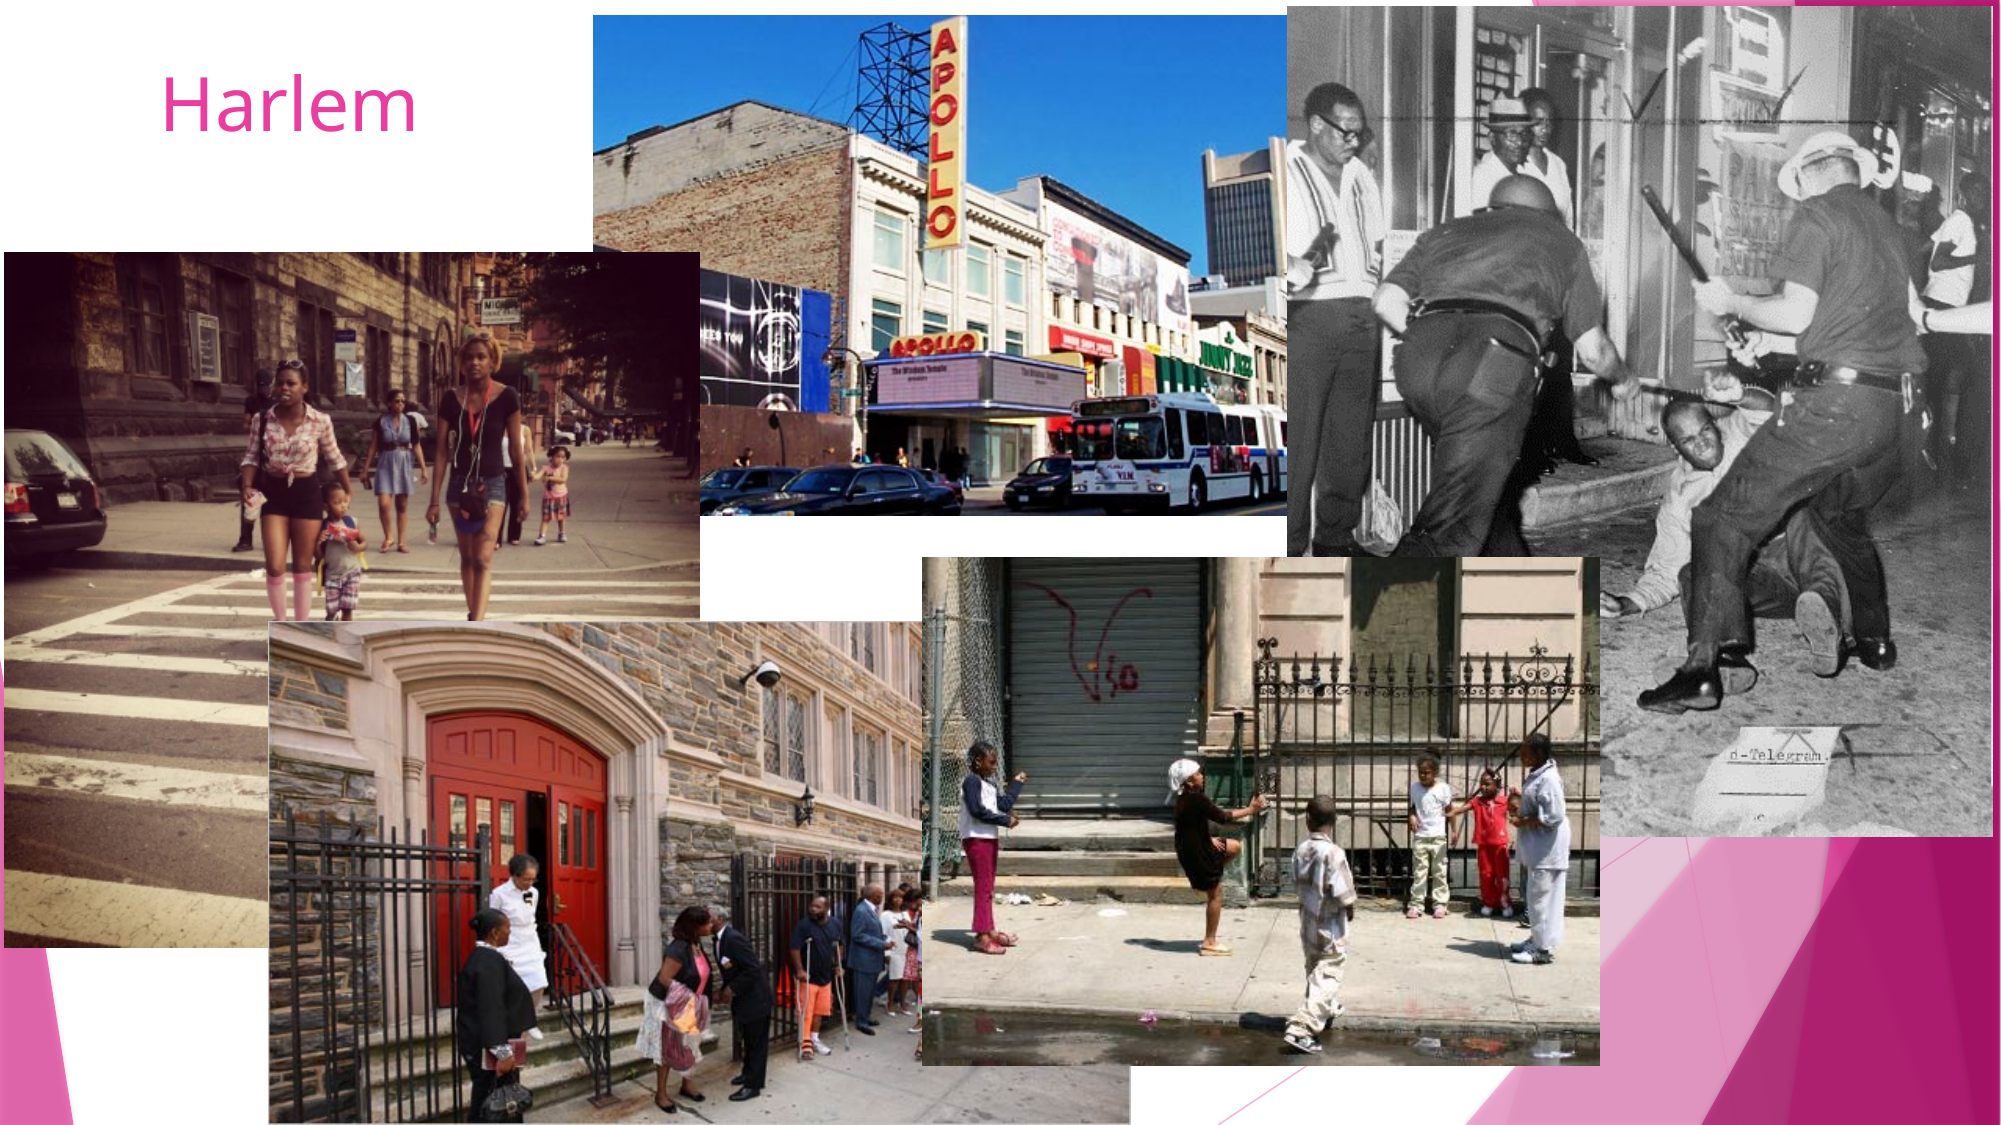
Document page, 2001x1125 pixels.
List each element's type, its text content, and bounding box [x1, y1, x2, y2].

title Harlem [144, 48, 587, 251]
picture [4, 5, 1994, 1125]
